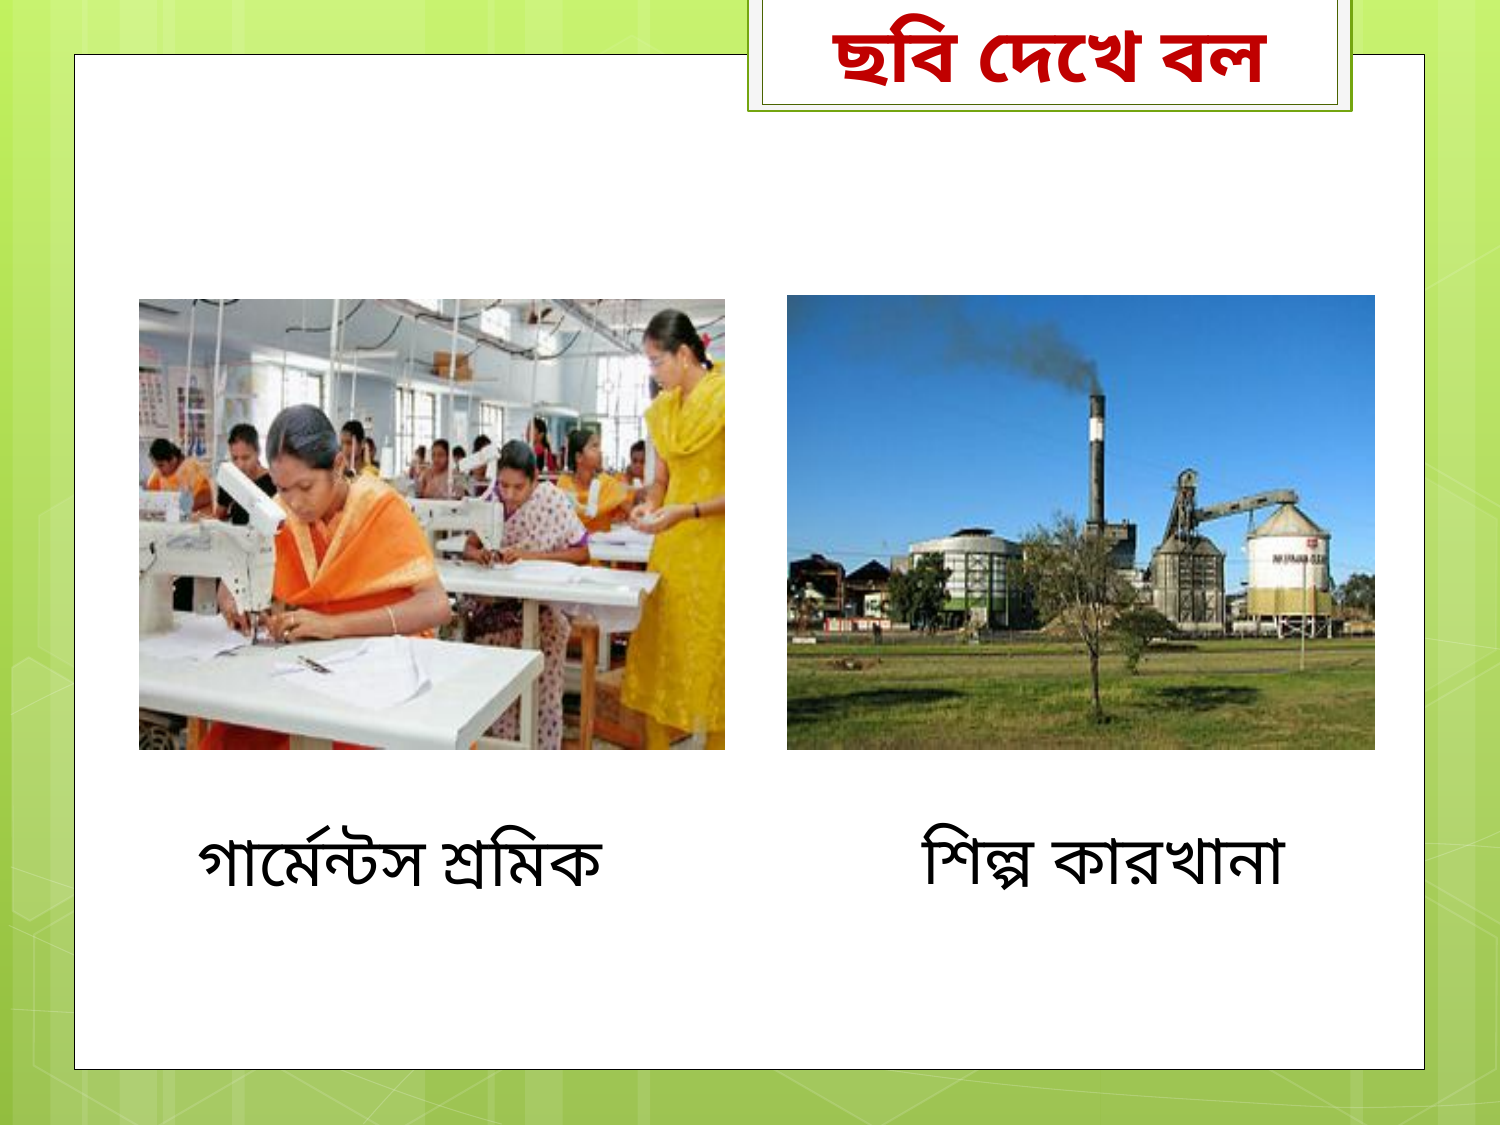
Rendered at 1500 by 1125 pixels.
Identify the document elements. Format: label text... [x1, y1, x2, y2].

text_box শিল্প কারখানা [862, 810, 1363, 906]
text_box গার্মেন্টস শ্রমিক [162, 812, 638, 908]
picture [787, 295, 1375, 751]
text_box ছবি দেখে বল [762, 0, 1338, 105]
picture [139, 299, 726, 751]
